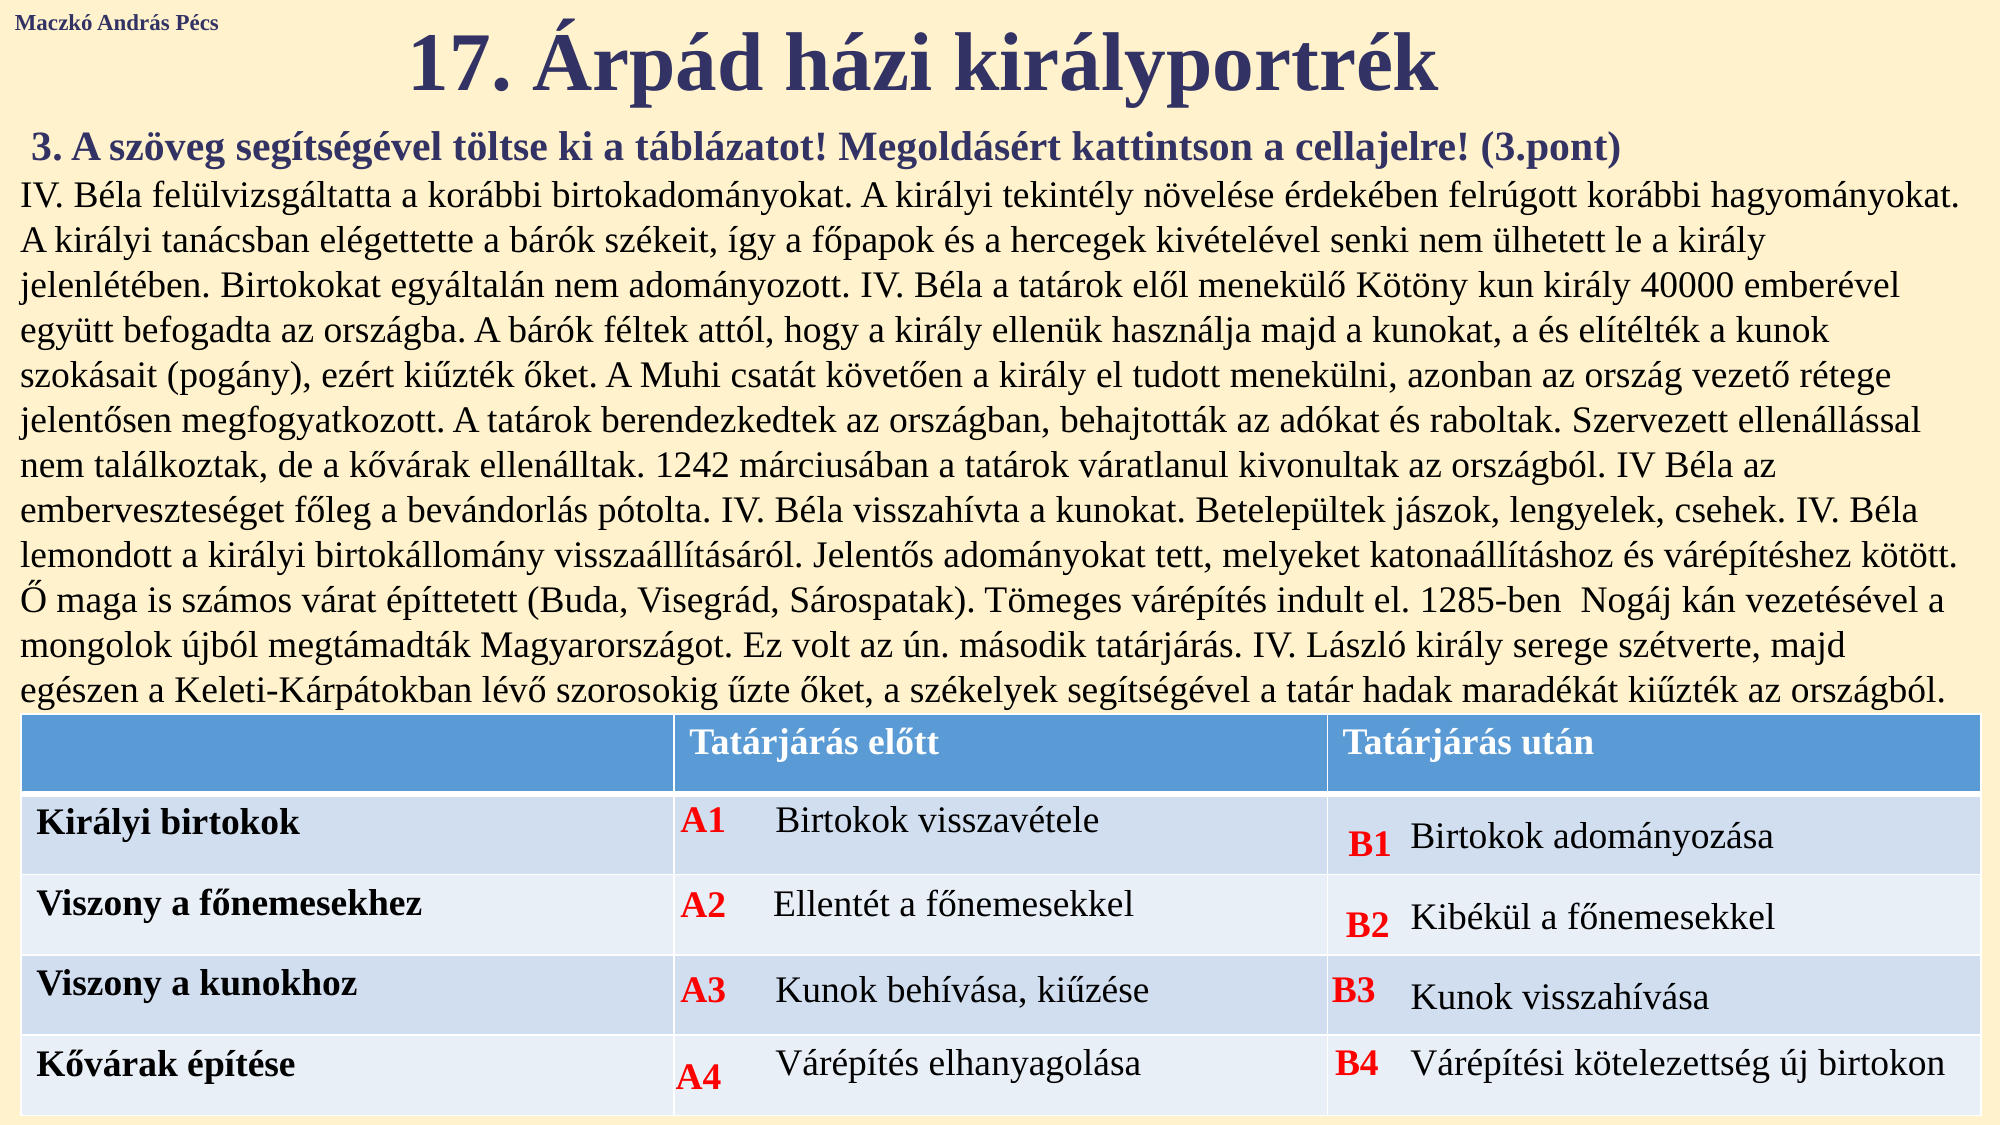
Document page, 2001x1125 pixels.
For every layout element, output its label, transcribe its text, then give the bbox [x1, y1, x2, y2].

text_box 17. Árpád házi királyportrék [237, 0, 1611, 115]
table_cell [1328, 875, 1980, 954]
table_cell [1328, 1036, 1980, 1115]
text_box 3. A szöveg segítségével töltse ki a táblázatot! Megoldásért kattintson a cellajelre! (3.pont) [16, 111, 1646, 162]
table_cell [675, 956, 1327, 1034]
table_cell Viszony a kunokhoz [22, 956, 673, 1034]
table_cell [675, 1036, 1327, 1115]
text_box B3 [1317, 957, 1397, 1017]
text_box Várépítési kötelezettség új birtokon [1395, 1030, 1968, 1091]
table_cell Kővárak építése [22, 1036, 673, 1115]
table_cell Királyi birtokok [22, 797, 673, 874]
table_header [22, 715, 673, 791]
text_box Kunok visszahívása [1395, 964, 1839, 1024]
table_cell [675, 797, 1327, 874]
table_header Tatárjárás után [1328, 715, 1980, 791]
text_box Kibékül a főnemesekkel [1395, 884, 1812, 944]
text_box A3 [665, 957, 746, 1017]
text_box B4 [1320, 1030, 1395, 1091]
text_box Várépítés elhanyagolása [760, 1030, 1238, 1091]
text_box A4 [660, 1044, 741, 1105]
text_box Birtokok visszavétele [760, 787, 1155, 848]
text_box Maczkó András Pécs [0, 0, 237, 43]
text_box Ellentét a főnemesekkel [758, 872, 1152, 932]
text_box B1 [1333, 811, 1395, 871]
text_box A2 [665, 872, 746, 933]
text_box B2 [1331, 893, 1411, 953]
table_header Tatárjárás előtt [675, 715, 1327, 791]
text_box A1 [665, 787, 746, 848]
table_cell [1328, 956, 1980, 1034]
text_box IV. Béla felülvizsgáltatta a korábbi birtokadományokat. A királyi tekintély növelése érdekében felrúgott korábbi hagyományokat. A királyi tanácsban elégettette a bárók székeit, így a főpapok és a hercegek kivételével senki nem ülhetett le a király jelenlétében. Birtokokat egyáltalán nem adományozott. IV. Béla a tatárok elől menekülő Kötöny kun király 40000 emberével együtt befogadta az országba. A bárók féltek attól, hogy a király ellenük használja majd a kunokat, a és elítélték a kunok szokásait (pogány), ezért kiűzték őket. A Muhi csatát követően a király el tudott menekülni, azonban az ország vezető rétege jelentősen megfogyatkozott. A tatárok berendezkedtek az országban, behajtották az adókat és raboltak. Szervezett ellenállással nem találkoztak, de a kővárak ellenálltak. 1242 márciusában a tatárok váratlanul kivonultak az országból. IV Béla az emberveszteséget főleg a bevándorlás pótolta. IV. Béla visszahívta a kunokat. Betelepültek jászok, lengyelek, csehek. IV. Béla lemondott a királyi birtokállomány visszaállításáról. Jelentős adományokat tett, melyeket katonaállításhoz és várépítéshez kötött. Ő maga is számos várat építtetett (Buda, Visegrád, Sárospatak). Tömeges várépítés indult el. 1285-ben Nogáj kán vezetésével a mongolok újból megtámadták Magyarországot. Ez volt az ún. második tatárjárás. IV. László király serege szétverte, majd egészen a Keleti-Kárpátokban lévő szorosokig űzte őket, a székelyek segítségével a tatár hadak maradékát kiűzték az országból. [5, 162, 1982, 718]
table_cell Viszony a főnemesekhez [22, 875, 673, 954]
table_cell [675, 875, 1327, 954]
text_box Kunok behívása, kiűzése [760, 957, 1204, 1018]
table_cell [1328, 797, 1980, 874]
text_box Birtokok adományozása [1395, 803, 1790, 909]
